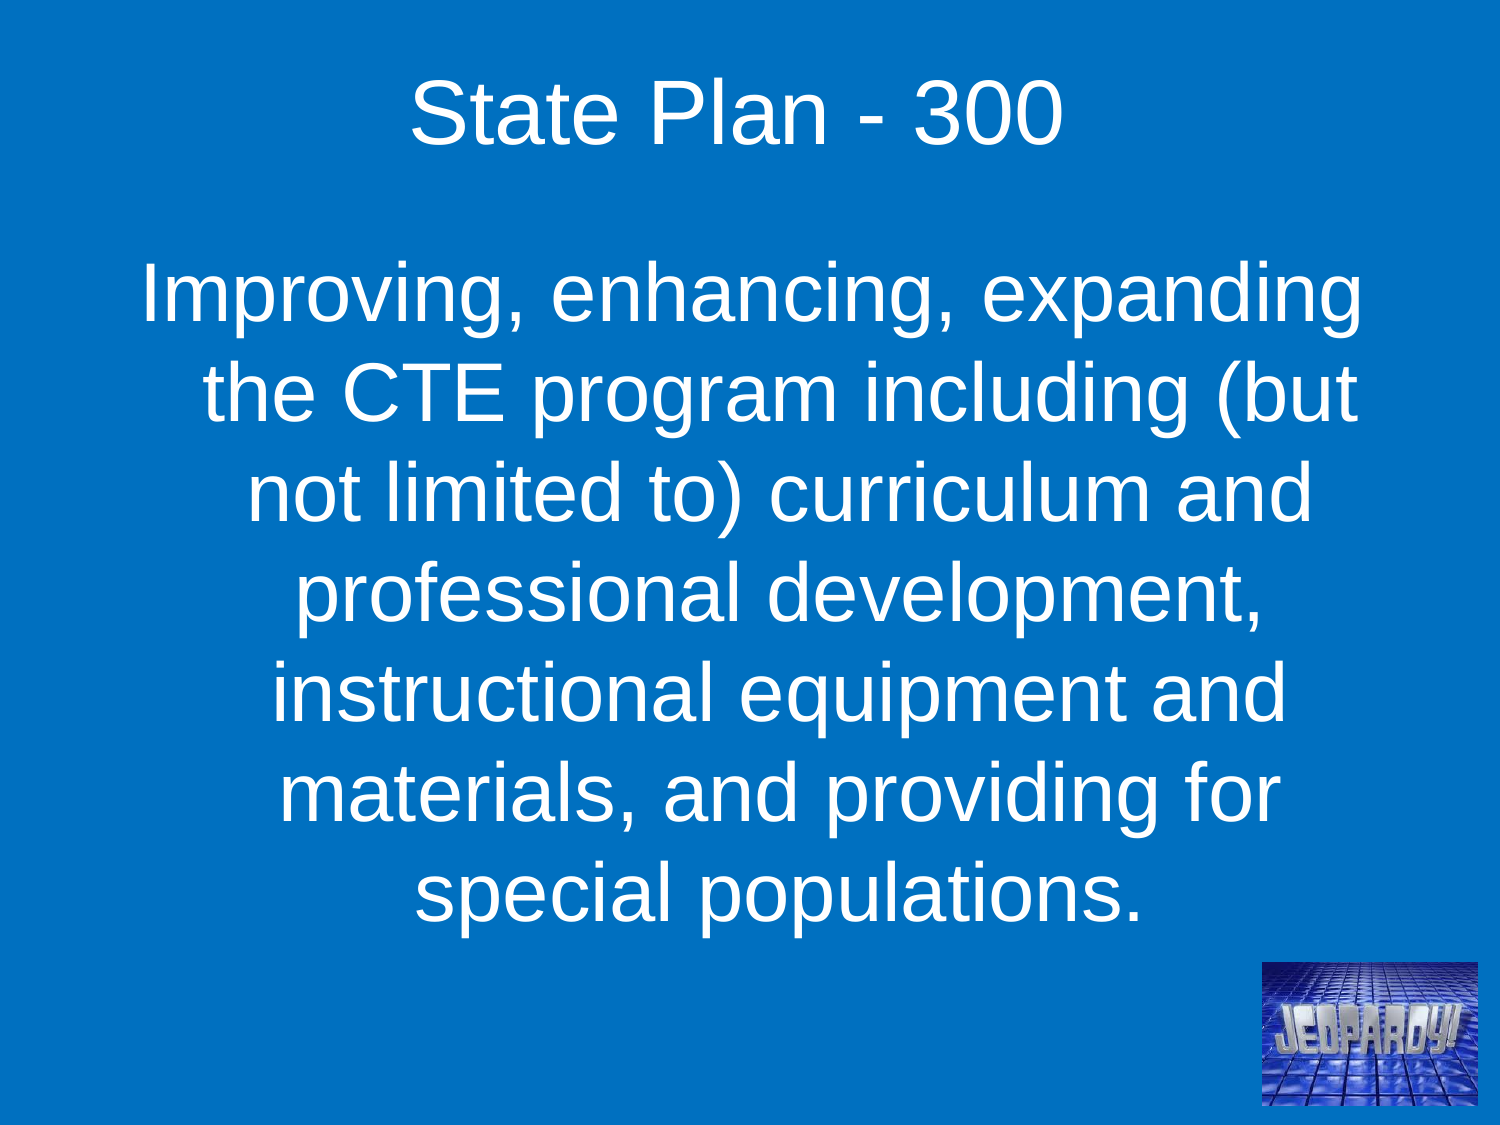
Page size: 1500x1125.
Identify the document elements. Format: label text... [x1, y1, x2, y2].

text_box Improving, enhancing, expanding the CTE program including (but not limited to) curriculum and professional development, instructional equipment and materials, and providing for special populations. [77, 230, 1428, 975]
picture [1262, 962, 1478, 1106]
text_box State Plan - 300 [74, 45, 1425, 233]
